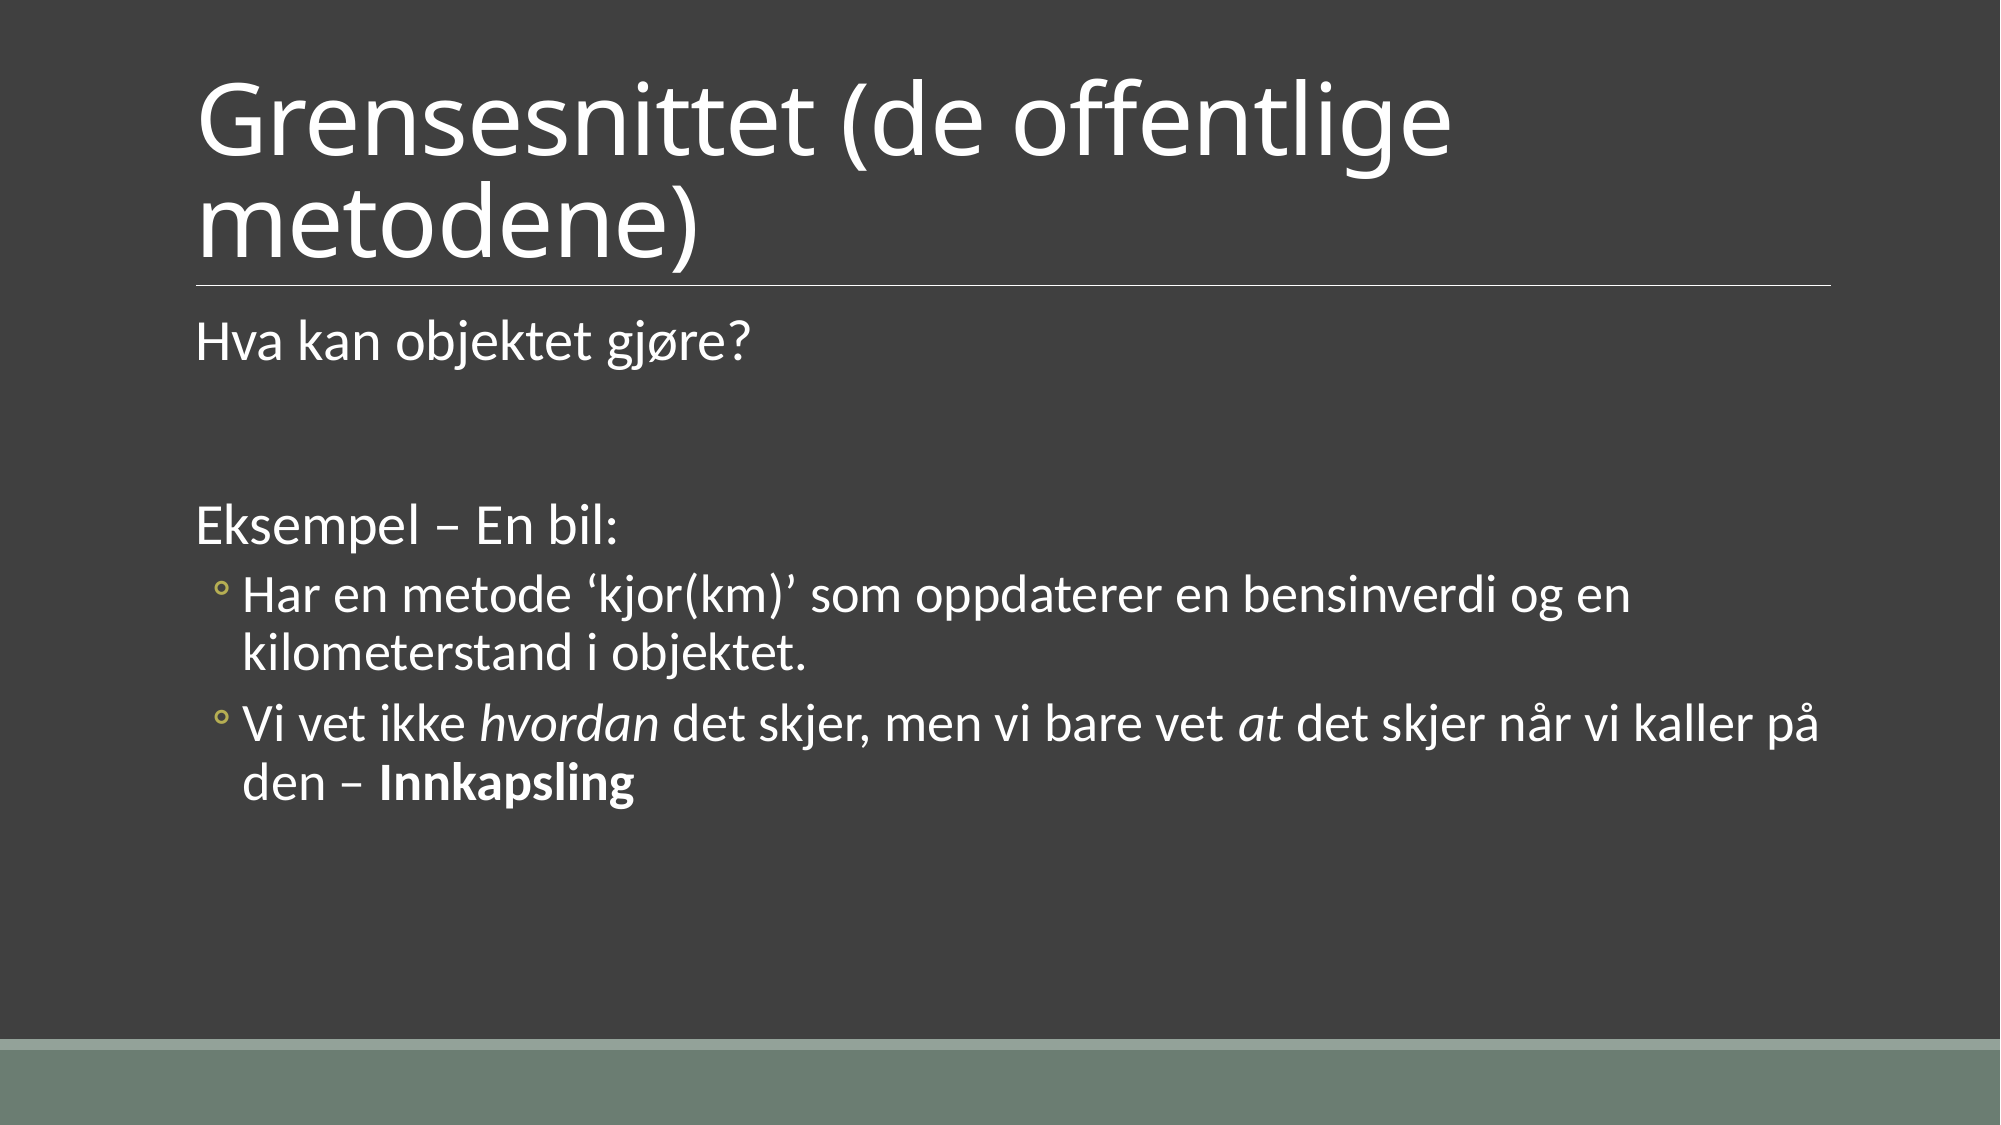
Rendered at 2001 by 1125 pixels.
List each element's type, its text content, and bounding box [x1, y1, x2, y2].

title Grensesnittet (de offentlige metodene) [180, 47, 1830, 285]
list Hva kan objektet gjøre? Eksempel – En bil: Har en metode ‘kjor(km)’ som oppdaterer en bensinverdi og en kilometerstand i objektet. Vi vet ikke hvordan det skjer, men vi bare vet at det skjer når vi kaller på den – Innkapsling [180, 302, 1830, 963]
